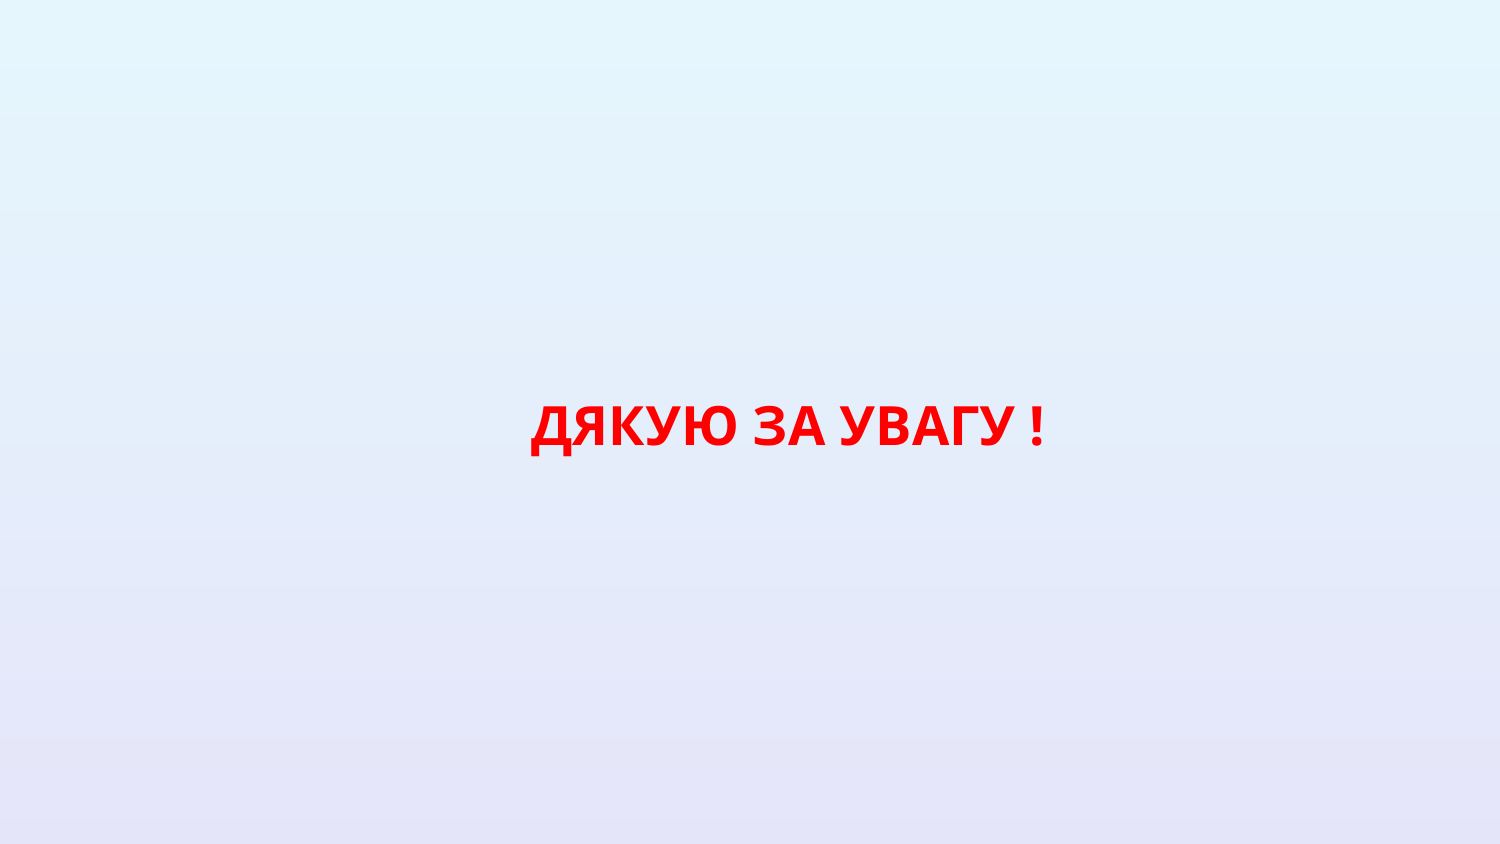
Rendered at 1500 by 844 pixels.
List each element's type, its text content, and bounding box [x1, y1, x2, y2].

text_box ДЯКУЮ ЗА УВАГУ ! [474, 381, 1103, 463]
